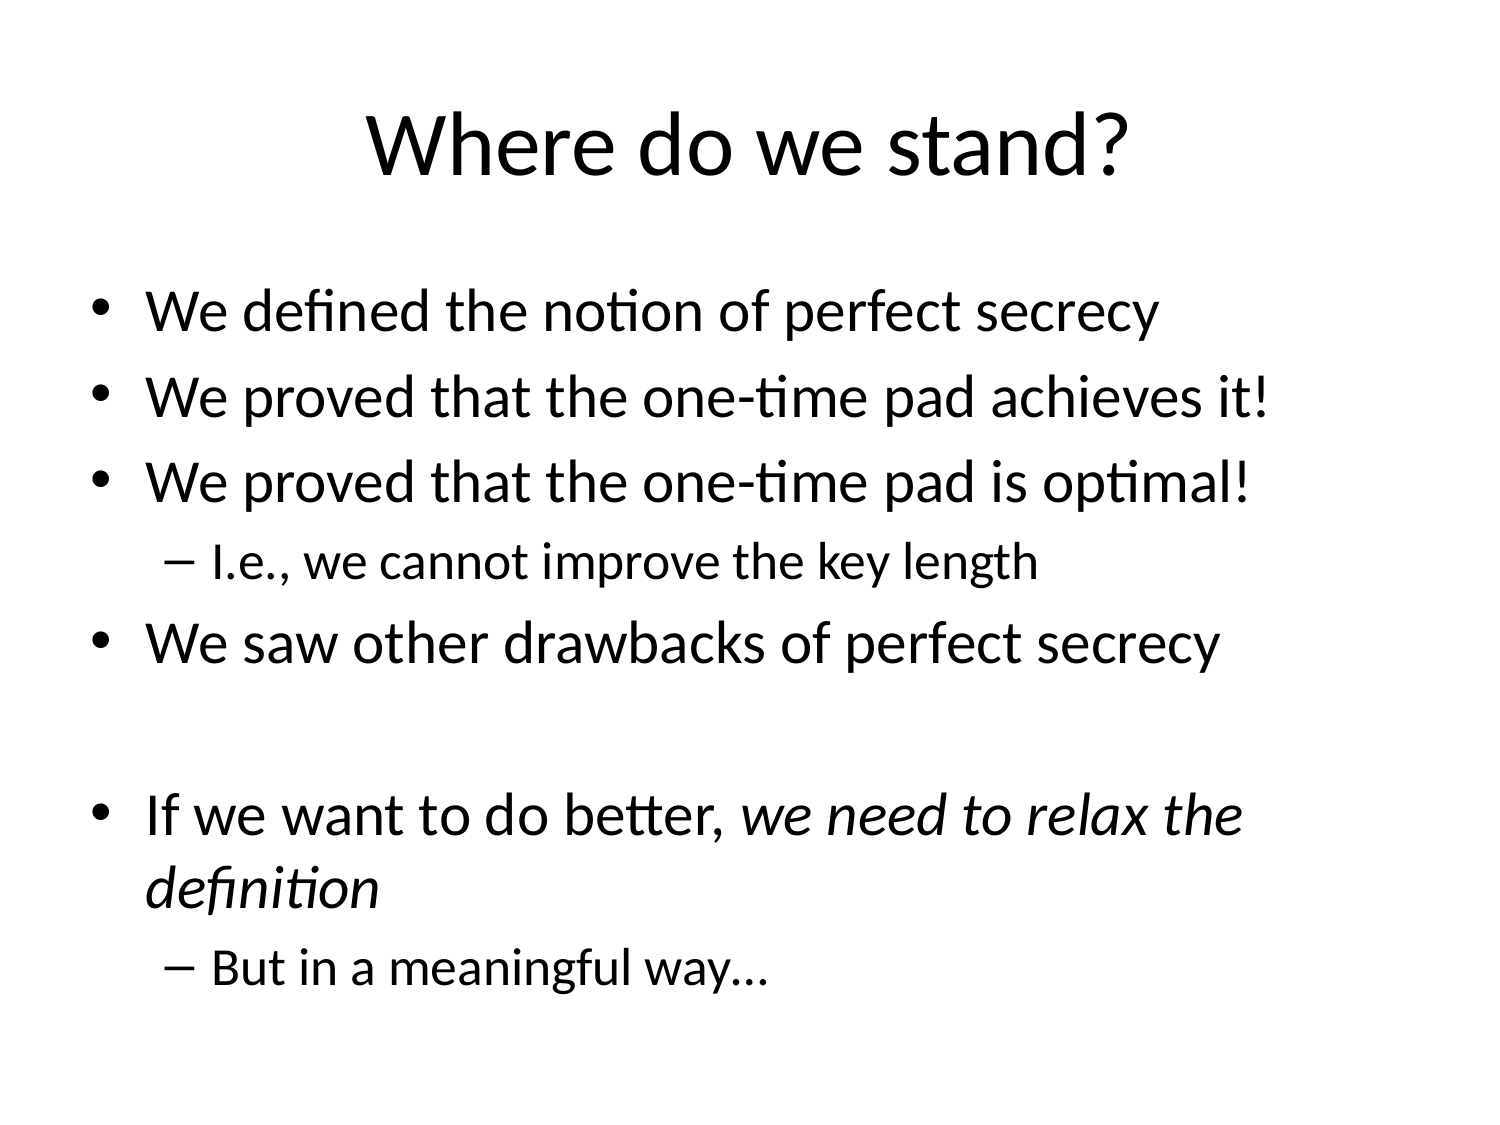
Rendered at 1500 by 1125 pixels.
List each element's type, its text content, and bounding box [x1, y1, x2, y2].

list We defined the notion of perfect secrecy We proved that the one-time pad achieves it! We proved that the one-time pad is optimal! I.e., we cannot improve the key length We saw other drawbacks of perfect secrecy If we want to do better, we need to relax the definition But in a meaningful way… [75, 262, 1425, 1005]
title Where do we stand? [75, 45, 1425, 233]
